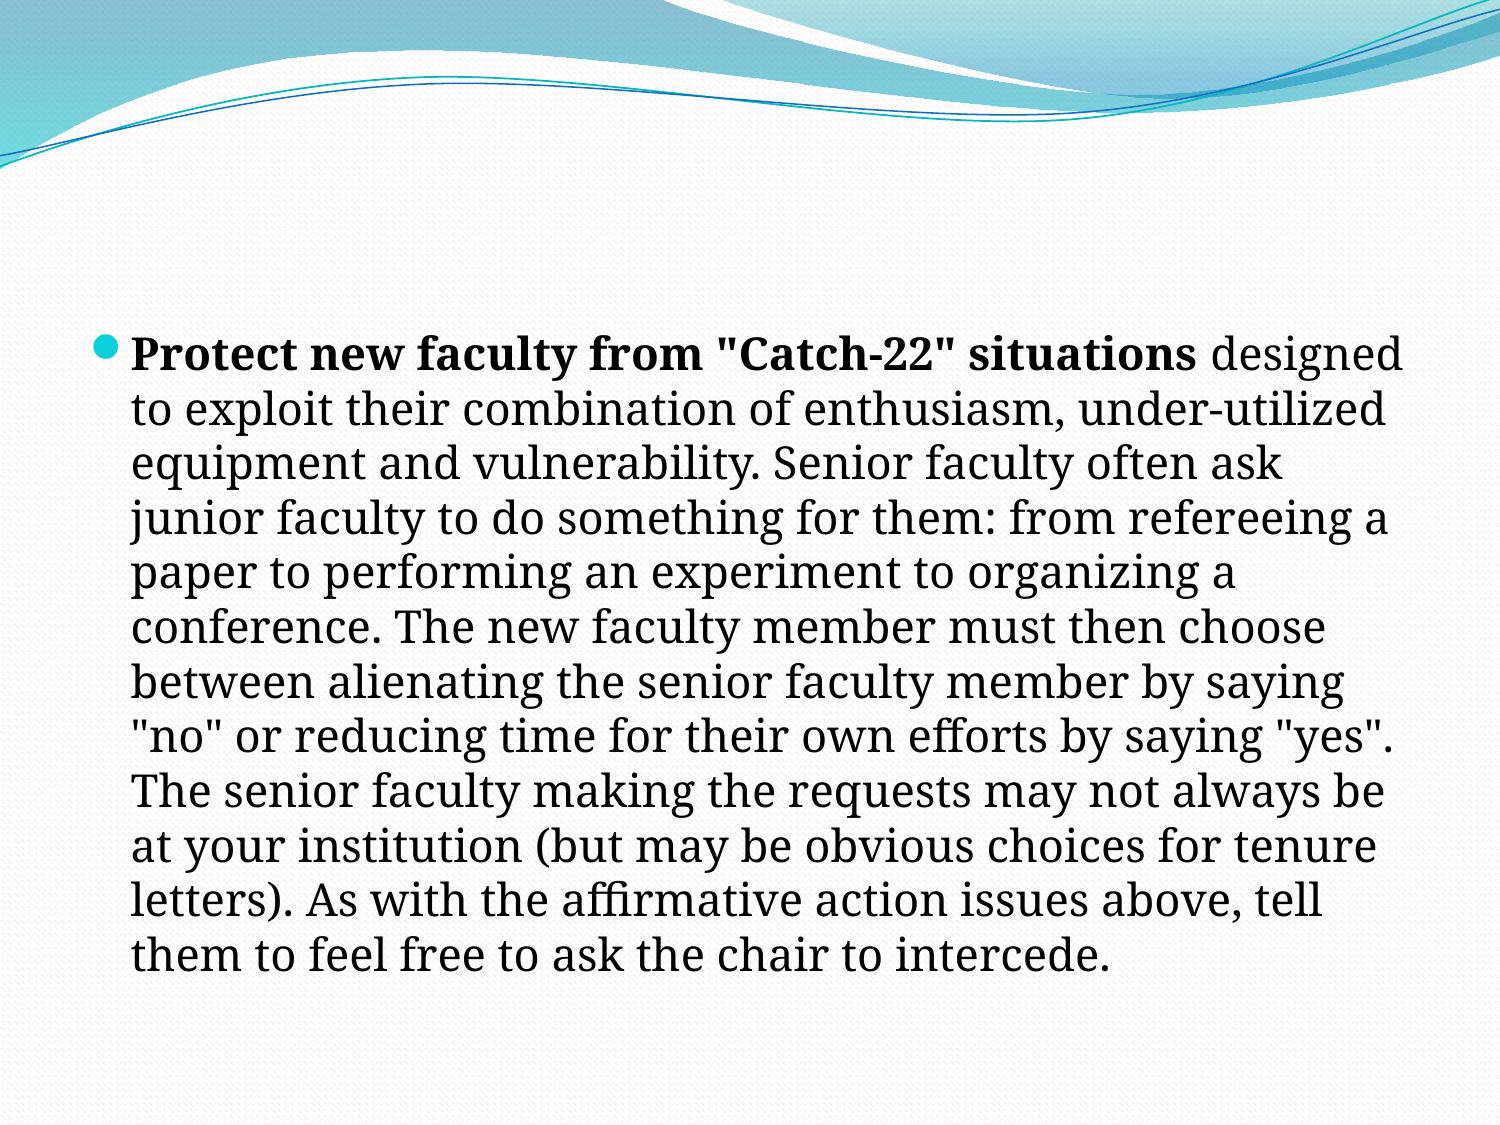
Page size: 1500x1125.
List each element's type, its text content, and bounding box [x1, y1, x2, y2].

list Protect new faculty from "Catch-22" situations designed to exploit their combination of enthusiasm, under-utilized equipment and vulnerability. Senior faculty often ask junior faculty to do something for them: from refereeing a paper to performing an experiment to organizing a conference. The new faculty member must then choose between alienating the senior faculty member by saying "no" or reducing time for their own efforts by saying "yes". The senior faculty making the requests may not always be at your institution (but may be obvious choices for tenure letters). As with the affirmative action issues above, tell them to feel free to ask the chair to intercede. [75, 317, 1425, 1038]
